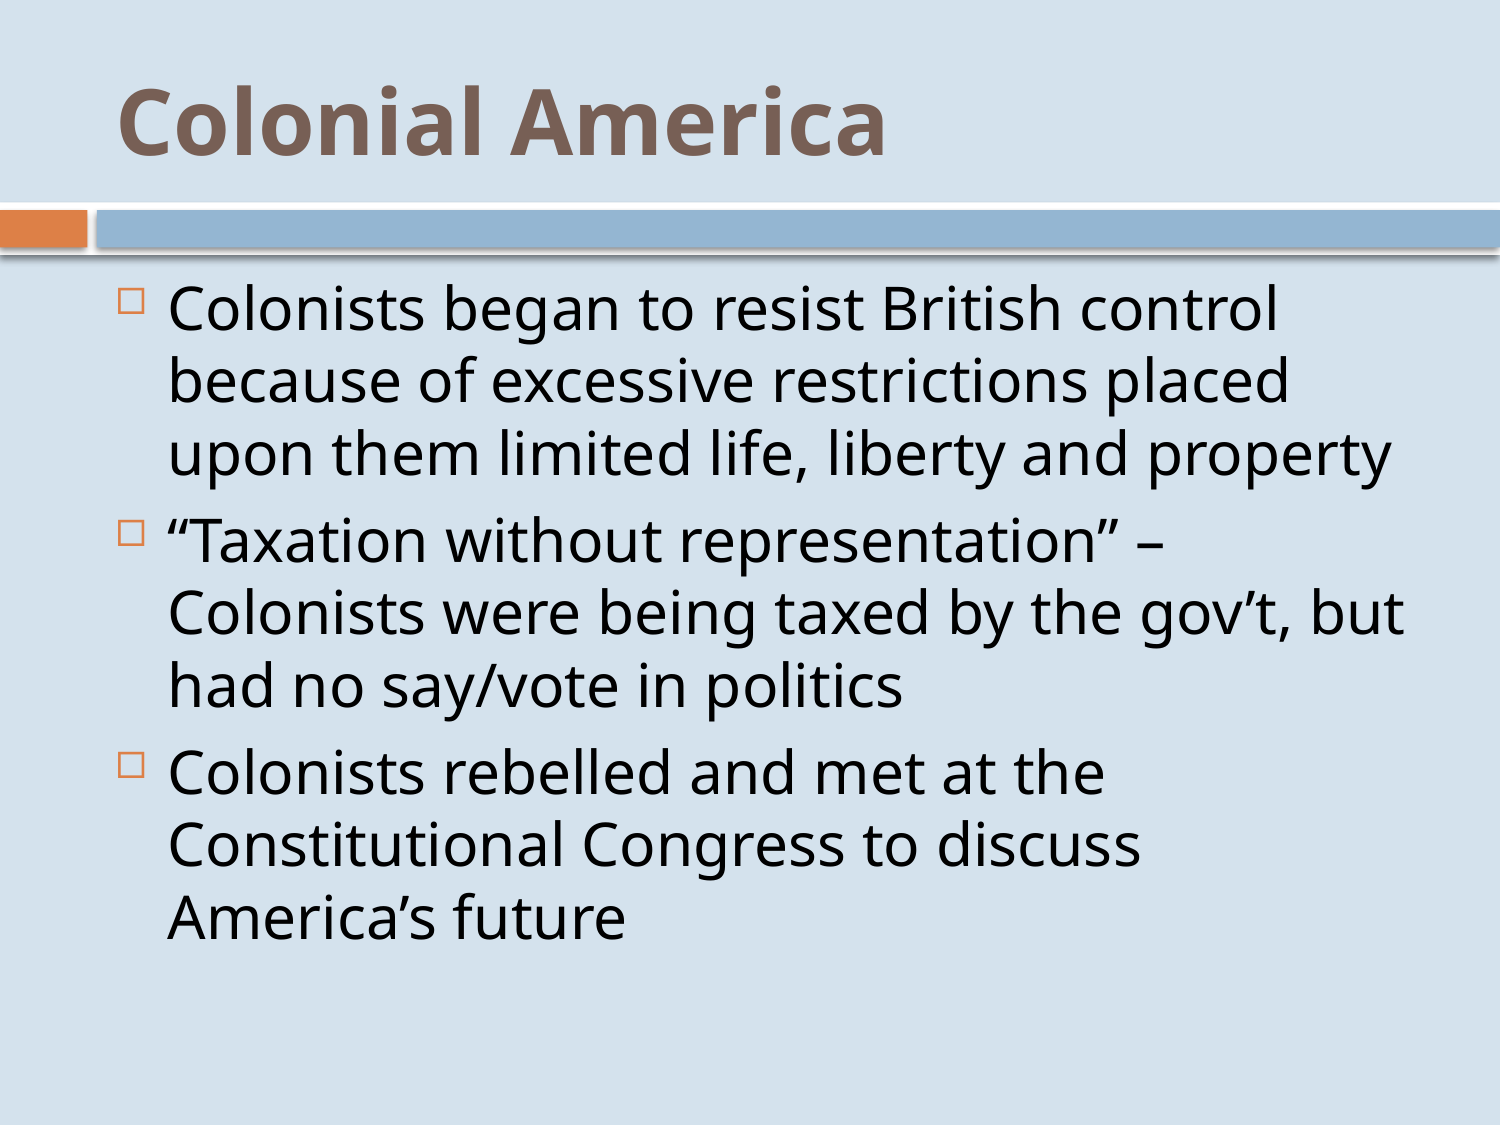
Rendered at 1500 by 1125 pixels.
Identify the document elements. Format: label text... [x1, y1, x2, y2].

title Colonial America [100, 37, 1438, 200]
list Colonists began to resist British control because of excessive restrictions placed upon them limited life, liberty and property “Taxation without representation” – Colonists were being taxed by the gov’t, but had no say/vote in politics Colonists rebelled and met at the Constitutional Congress to discuss America’s future [100, 262, 1438, 1000]
